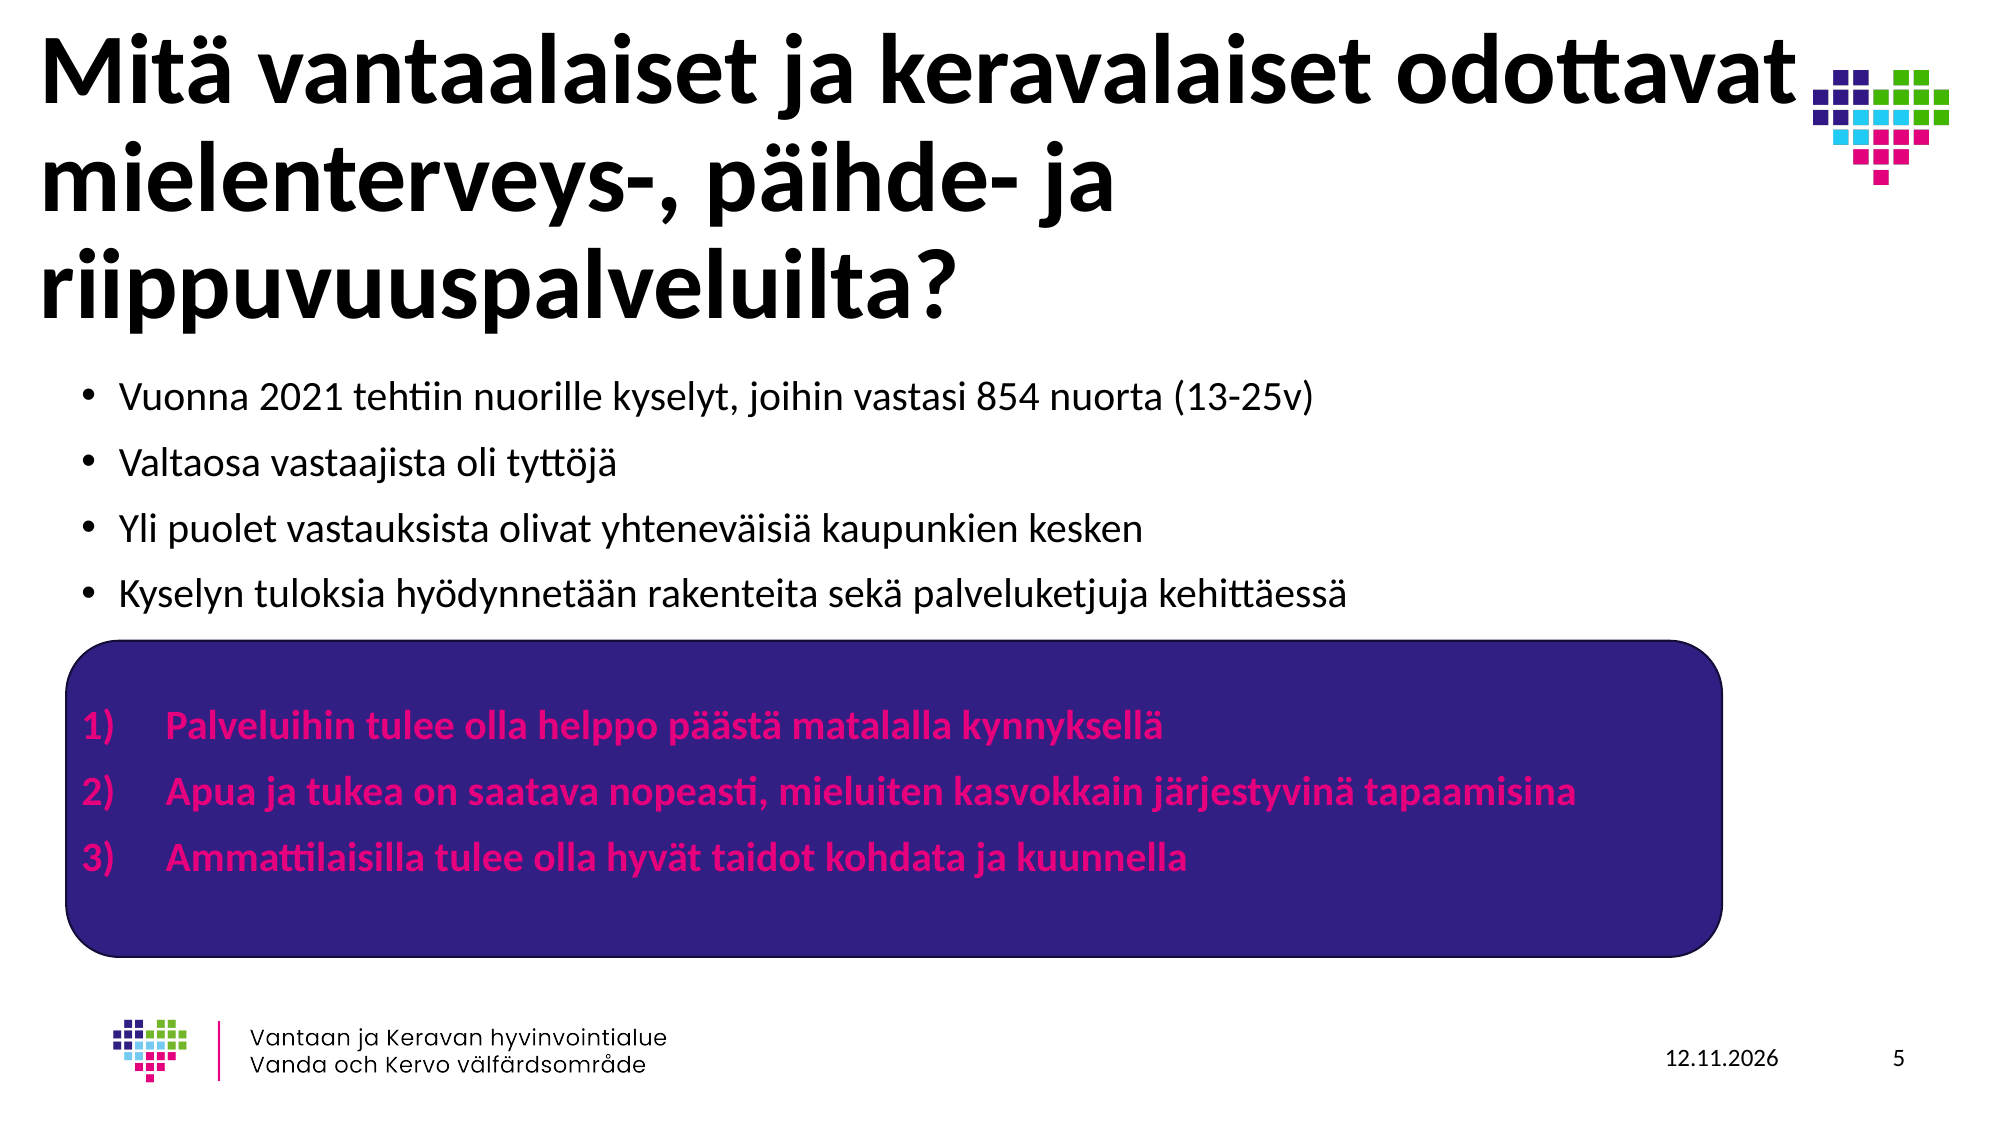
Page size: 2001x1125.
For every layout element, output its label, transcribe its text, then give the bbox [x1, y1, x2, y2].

picture [1813, 70, 1949, 185]
picture [82, 989, 697, 1114]
slide_number 5 [1849, 1026, 1949, 1087]
title Mitä vantaalaiset ja keravalaiset odottavat mielenterveys-, päihde- ja riippuvuuspalveluilta? [24, 128, 1863, 230]
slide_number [1644, 1026, 1800, 1087]
list Vuonna 2021 tehtiin nuorille kyselyt, joihin vastasi 854 nuorta (13-25v) Valtaosa vastaajista oli tyttöjä Yli puolet vastauksista olivat yhteneväisiä kaupunkien kesken Kyselyn tuloksia hyödynnetään rakenteita sekä palveluketjuja kehittäessä Palveluihin tulee olla helppo päästä matalalla kynnyksellä Apua ja tukea on saatava nopeasti, mieluiten kasvokkain järjestyvinä tapaamisina Ammattilaisilla tulee olla hyvät taidot kohdata ja kuunnella [66, 366, 1863, 989]
